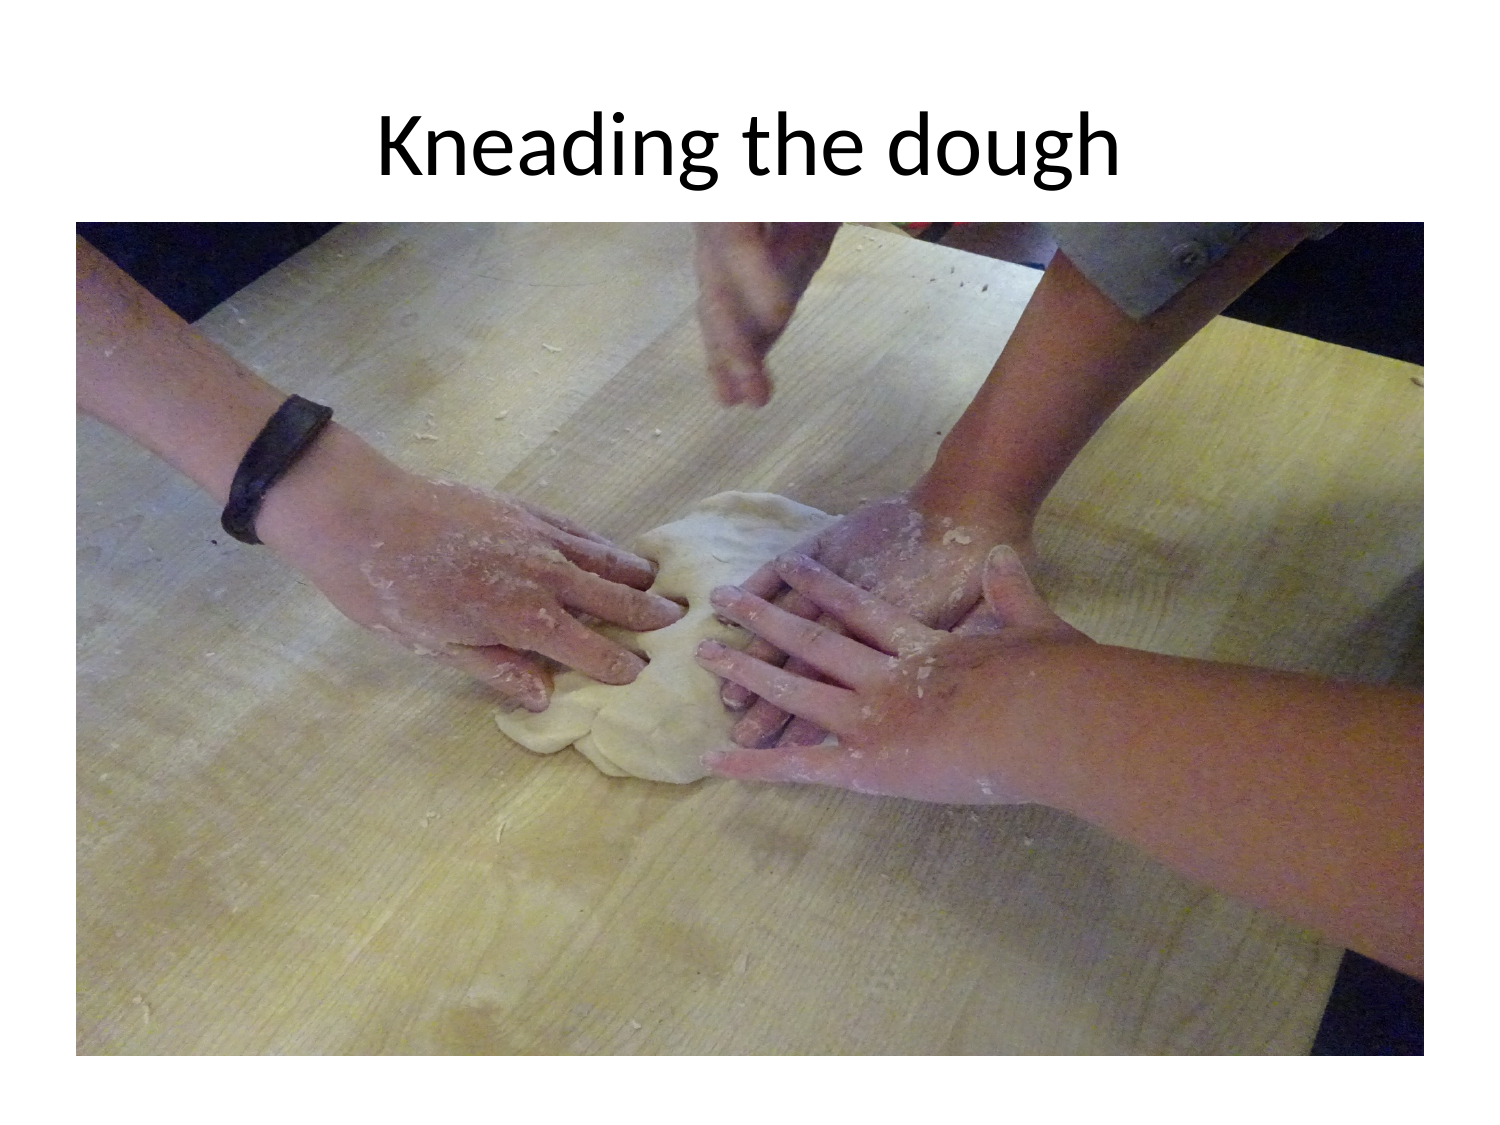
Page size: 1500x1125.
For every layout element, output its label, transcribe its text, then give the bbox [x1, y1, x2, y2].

title Kneading the dough [75, 45, 1425, 223]
picture [76, 221, 1424, 1056]
